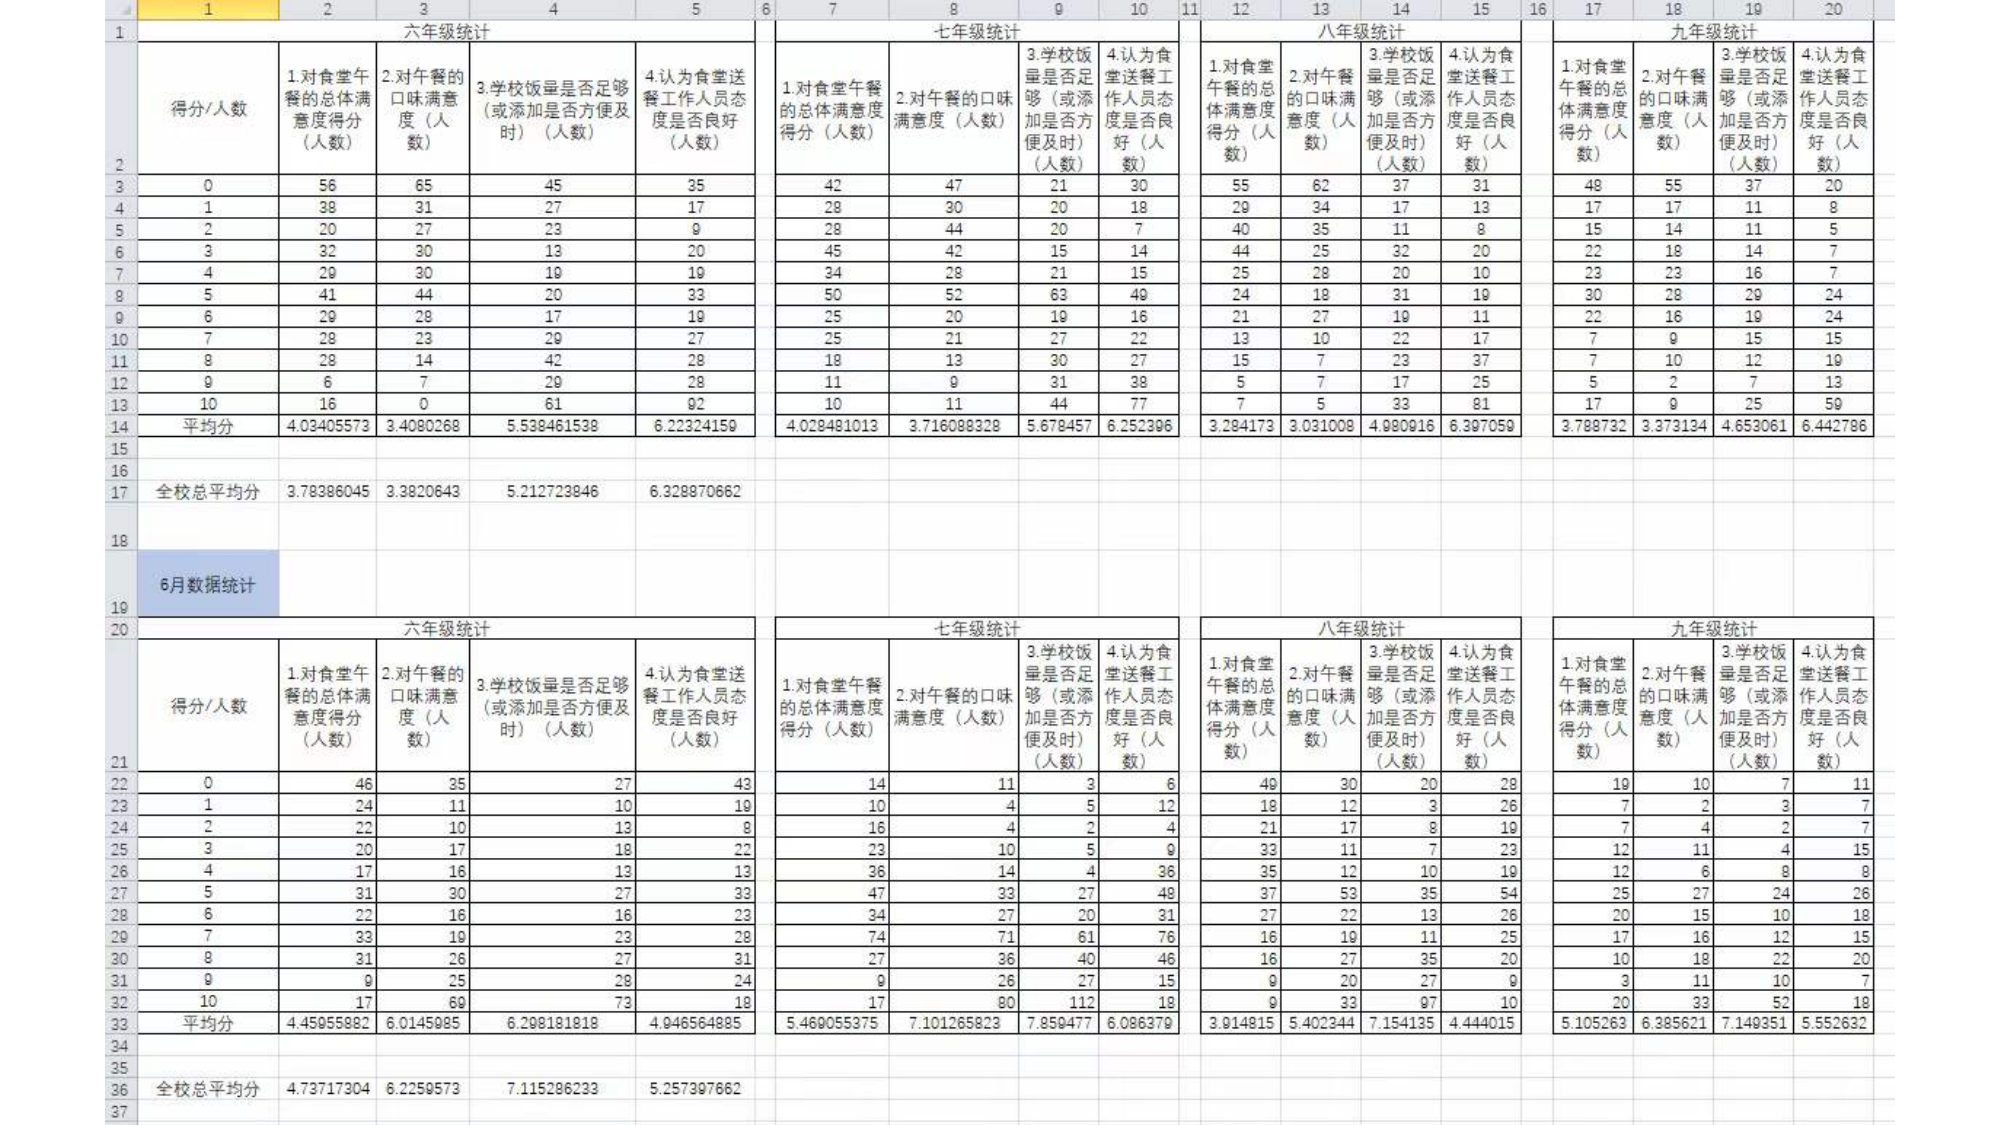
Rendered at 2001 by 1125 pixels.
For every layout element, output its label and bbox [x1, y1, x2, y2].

picture [105, 0, 1895, 1125]
